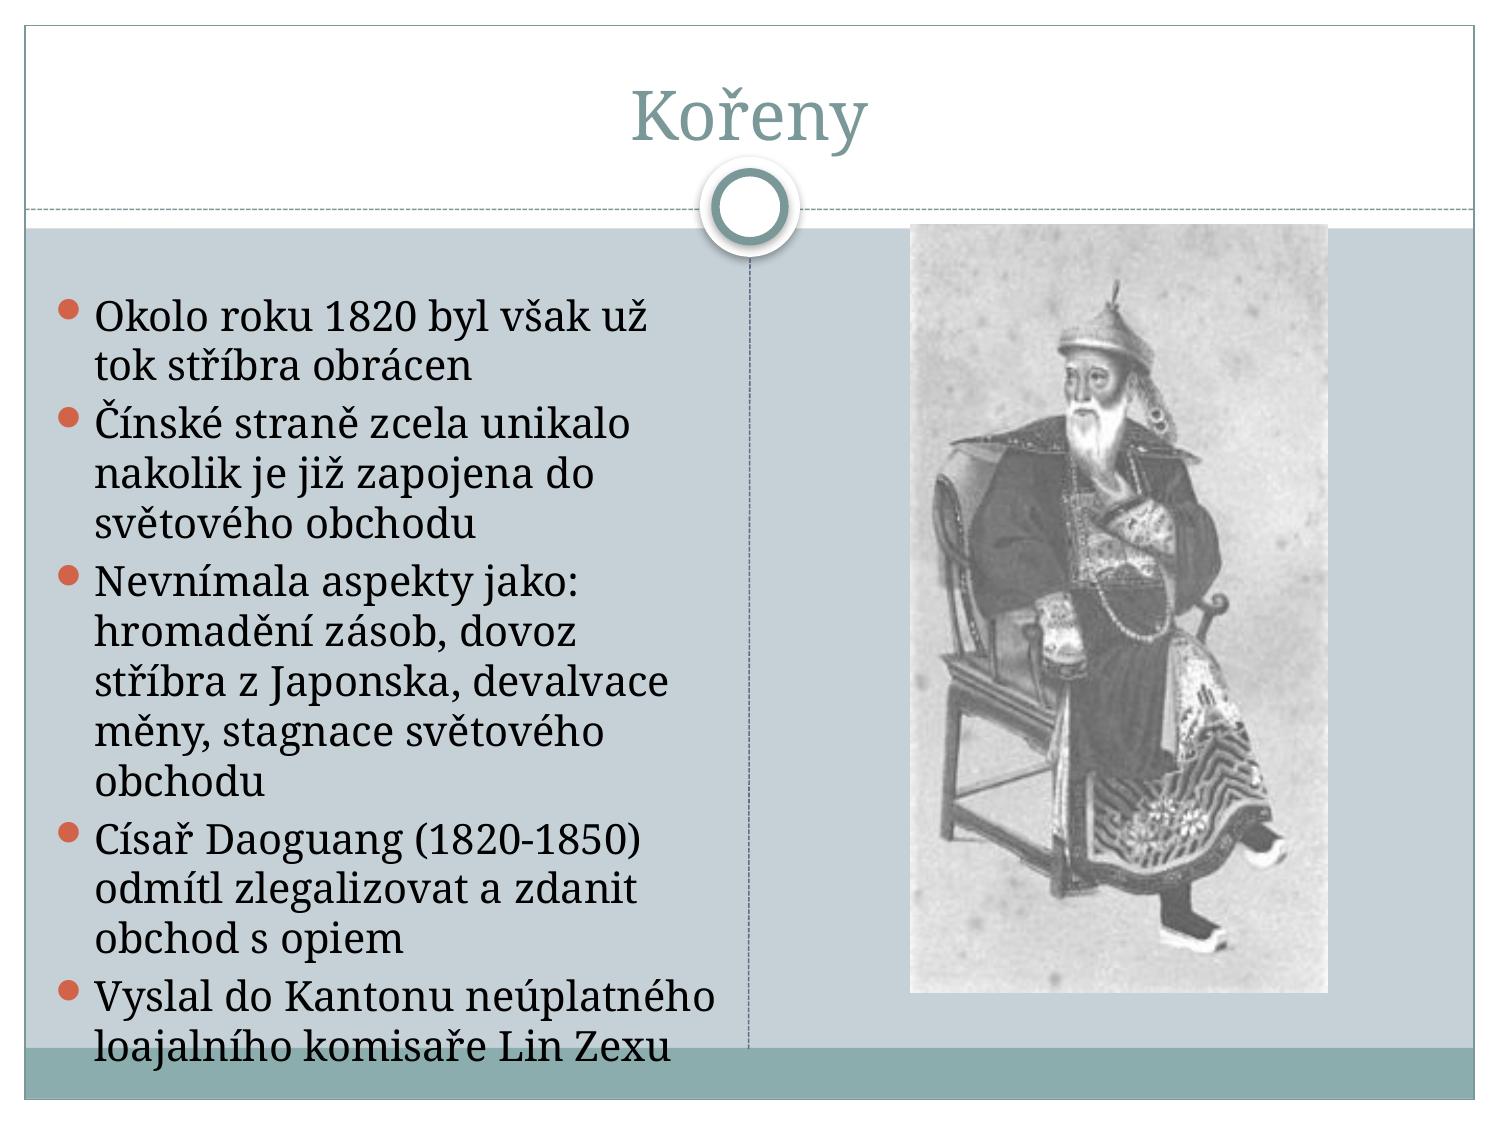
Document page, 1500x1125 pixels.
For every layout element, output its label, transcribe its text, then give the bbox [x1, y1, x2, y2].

list Okolo roku 1820 byl však už tok stříbra obrácen Čínské straně zcela unikalo nakolik je již zapojena do světového obchodu Nevnímala aspekty jako: hromadění zásob, dovoz stříbra z Japonska, devalvace měny, stagnace světového obchodu Císař Daoguang (1820-1850) odmítl zlegalizovat a zdanit obchod s opiem Vyslal do Kantonu neúplatného loajalního komisaře Lin Zexu [40, 281, 733, 1102]
title Kořeny [49, 37, 1450, 162]
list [787, 224, 1451, 994]
